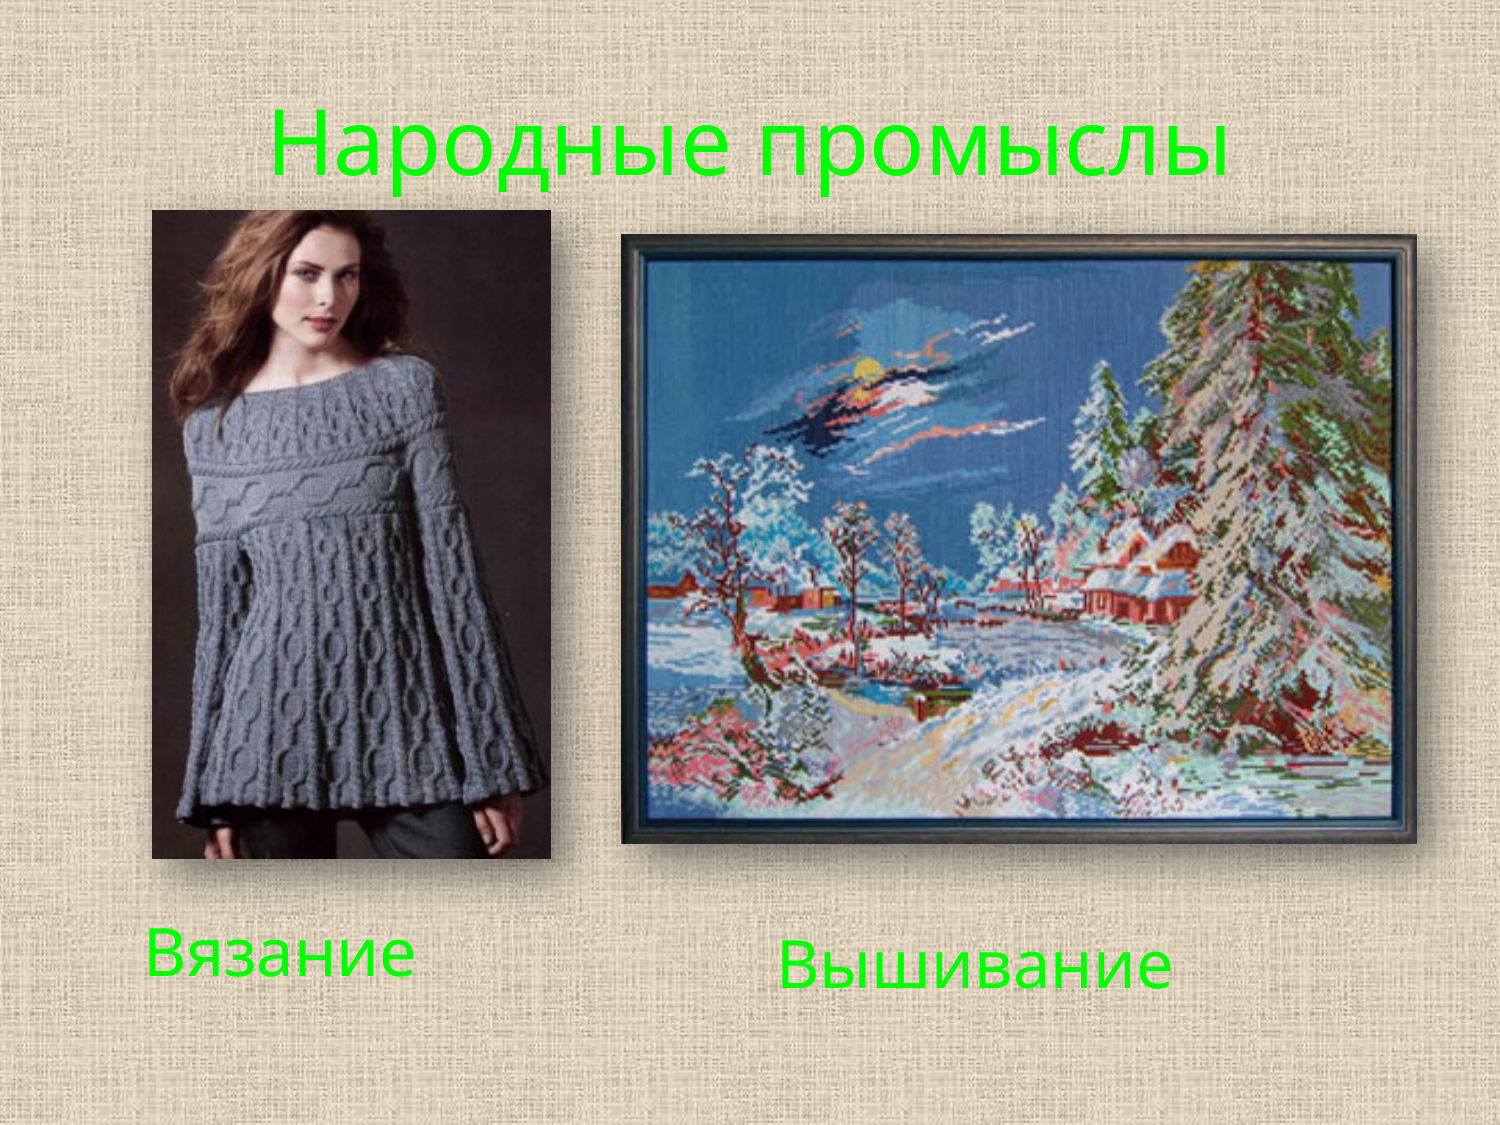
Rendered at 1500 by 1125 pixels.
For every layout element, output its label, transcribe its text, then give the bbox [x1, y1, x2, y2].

title Народные промыслы [75, 45, 1425, 233]
picture [0, 0, 1500, 1125]
text_box Вышивание [761, 913, 1266, 1009]
text_box Вязание [128, 902, 563, 997]
